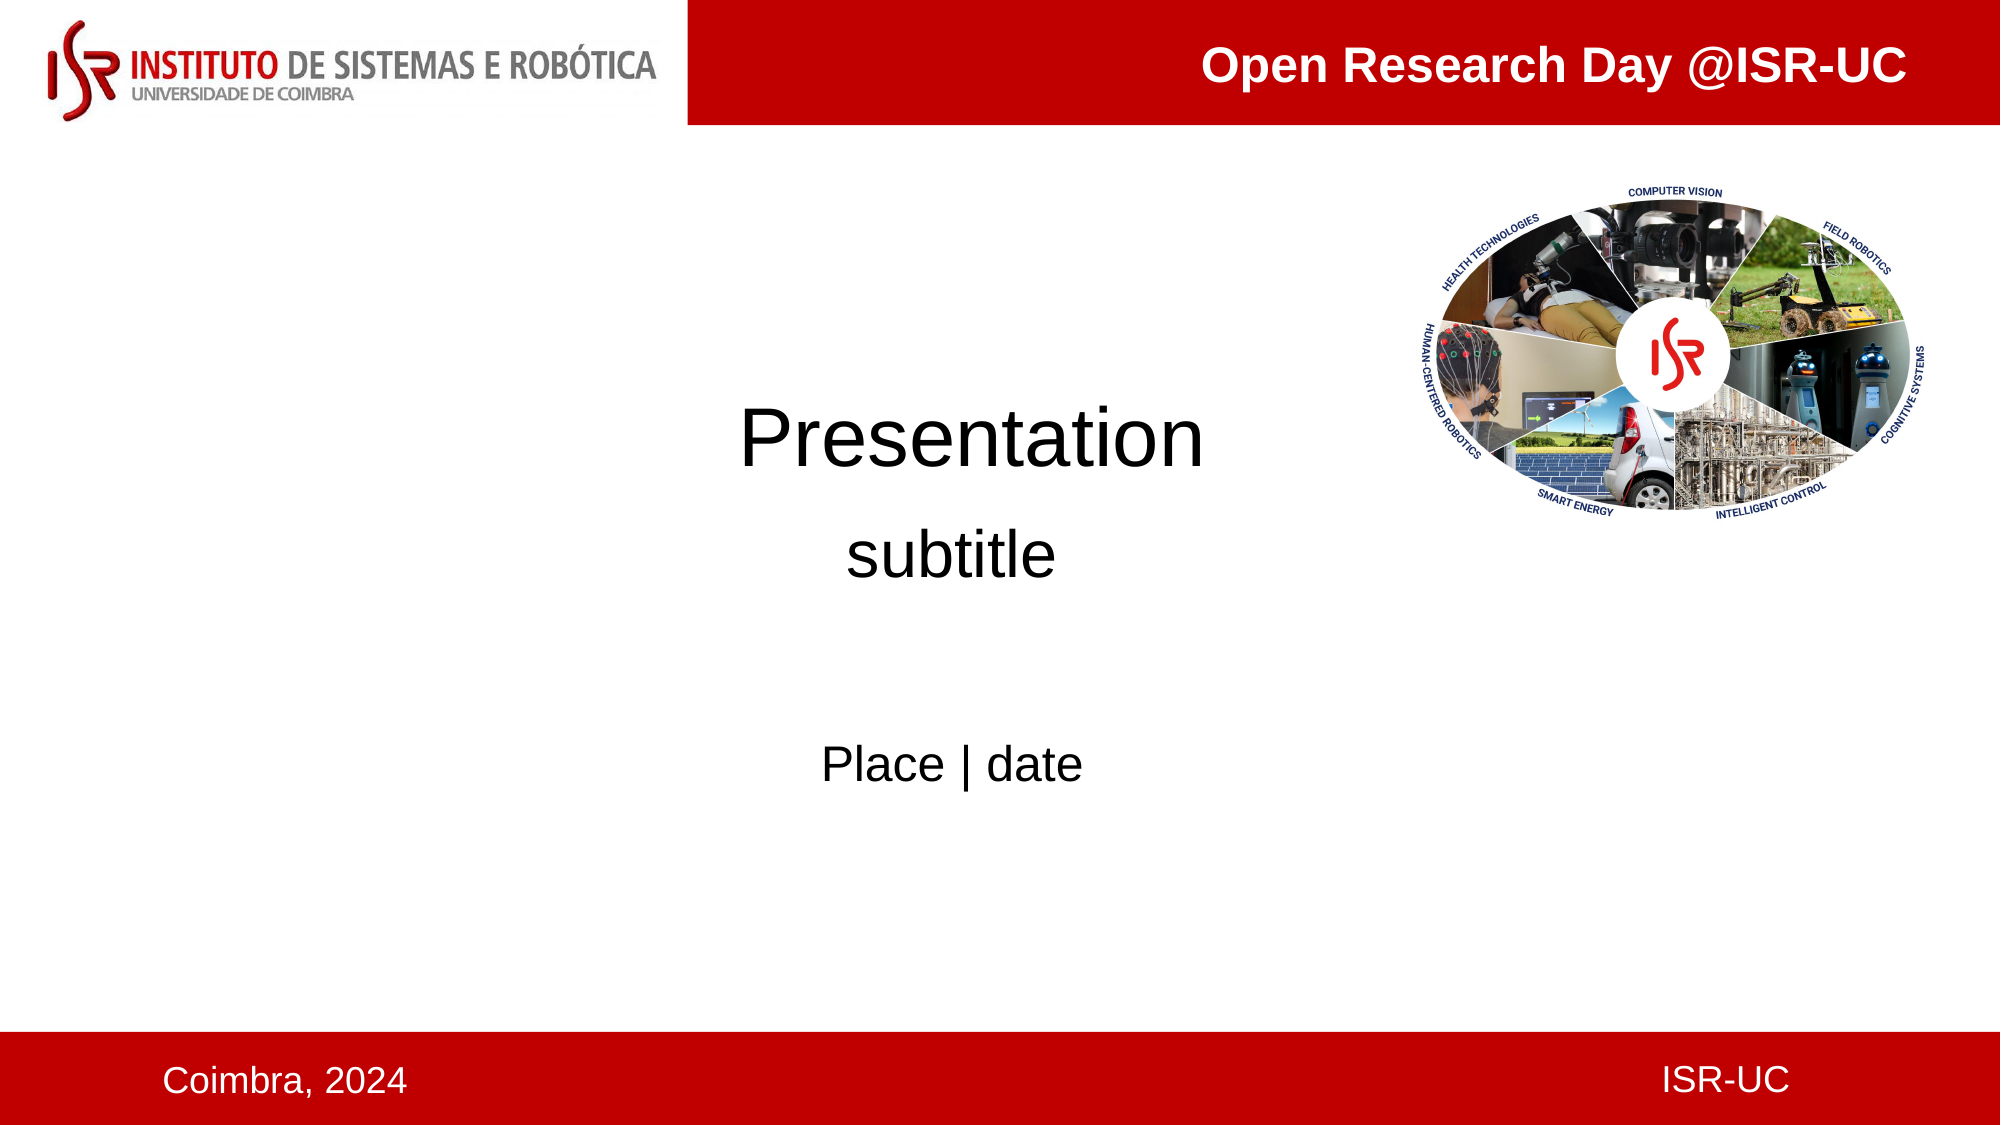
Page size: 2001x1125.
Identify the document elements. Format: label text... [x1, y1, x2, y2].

picture [41, 20, 663, 123]
text_box Place | date [260, 723, 1644, 799]
text_box subtitle [260, 502, 1644, 598]
text_box Coimbra, 2024 [0, 1048, 570, 1108]
text_box [0, 1031, 2000, 1125]
text_box Open Research Day @ISR-UC [1108, 24, 2000, 100]
text_box [687, 0, 2000, 126]
text_box Presentation [280, 375, 1393, 491]
picture [1399, 175, 1948, 534]
text_box ISR-UC [1399, 1047, 2000, 1108]
